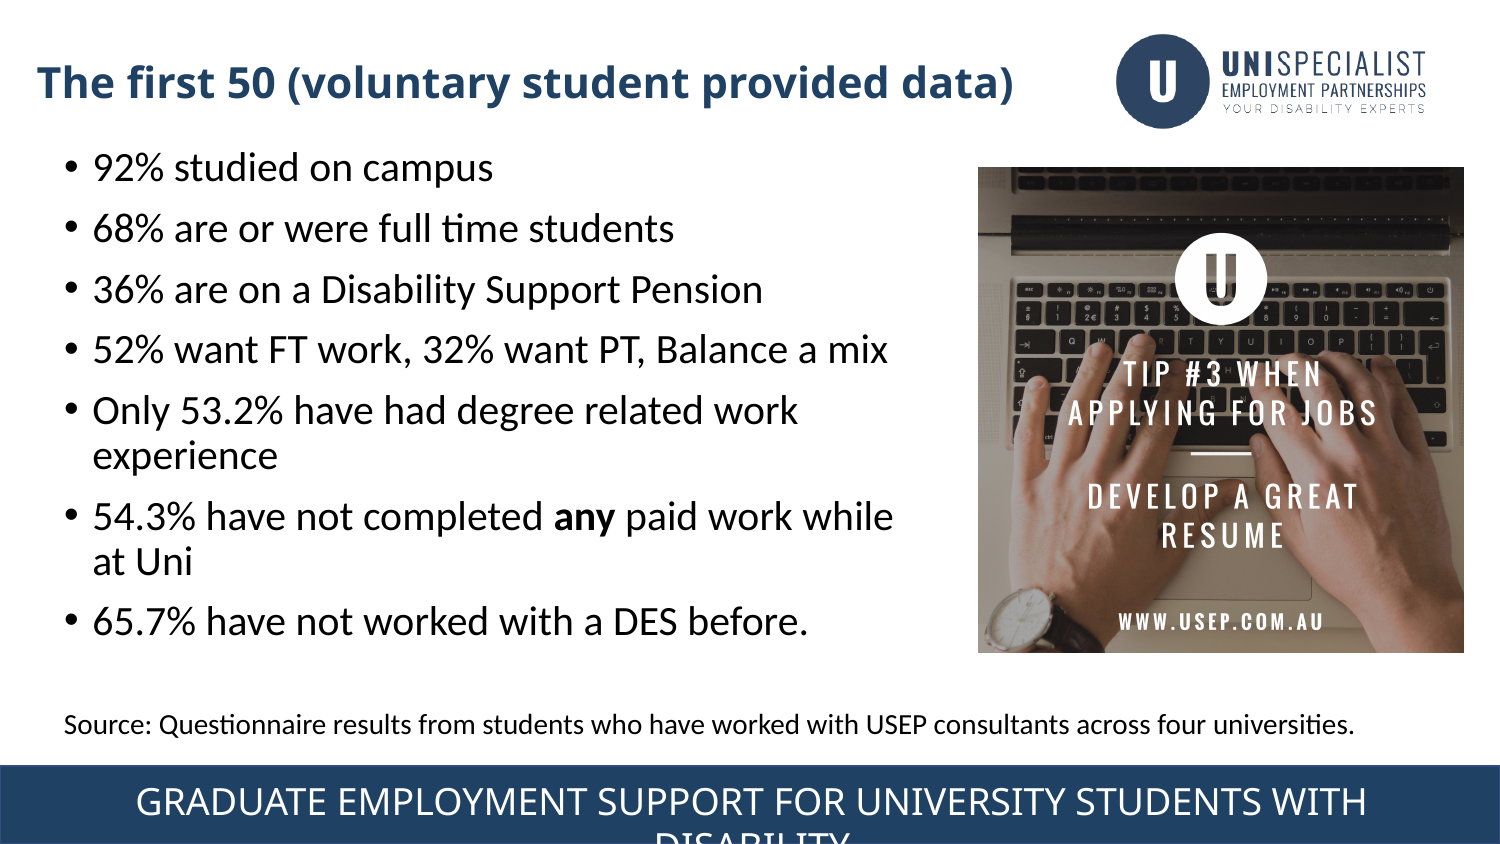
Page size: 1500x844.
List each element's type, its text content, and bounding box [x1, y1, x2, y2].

list 92% studied on campus 68% are or were full time students 36% are on a Disability Support Pension 52% want FT work, 32% want PT, Balance a mix Only 53.2% have had degree related work experience 54.3% have not completed any paid work while at Uni 65.7% have not worked with a DES before. [49, 138, 922, 698]
picture [1058, 0, 1486, 162]
title The first 50 (voluntary student provided data) [21, 31, 1045, 139]
picture [978, 167, 1464, 653]
text_box Source: Questionnaire results from students who have worked with USEP consultants across four universities. [49, 698, 1464, 748]
